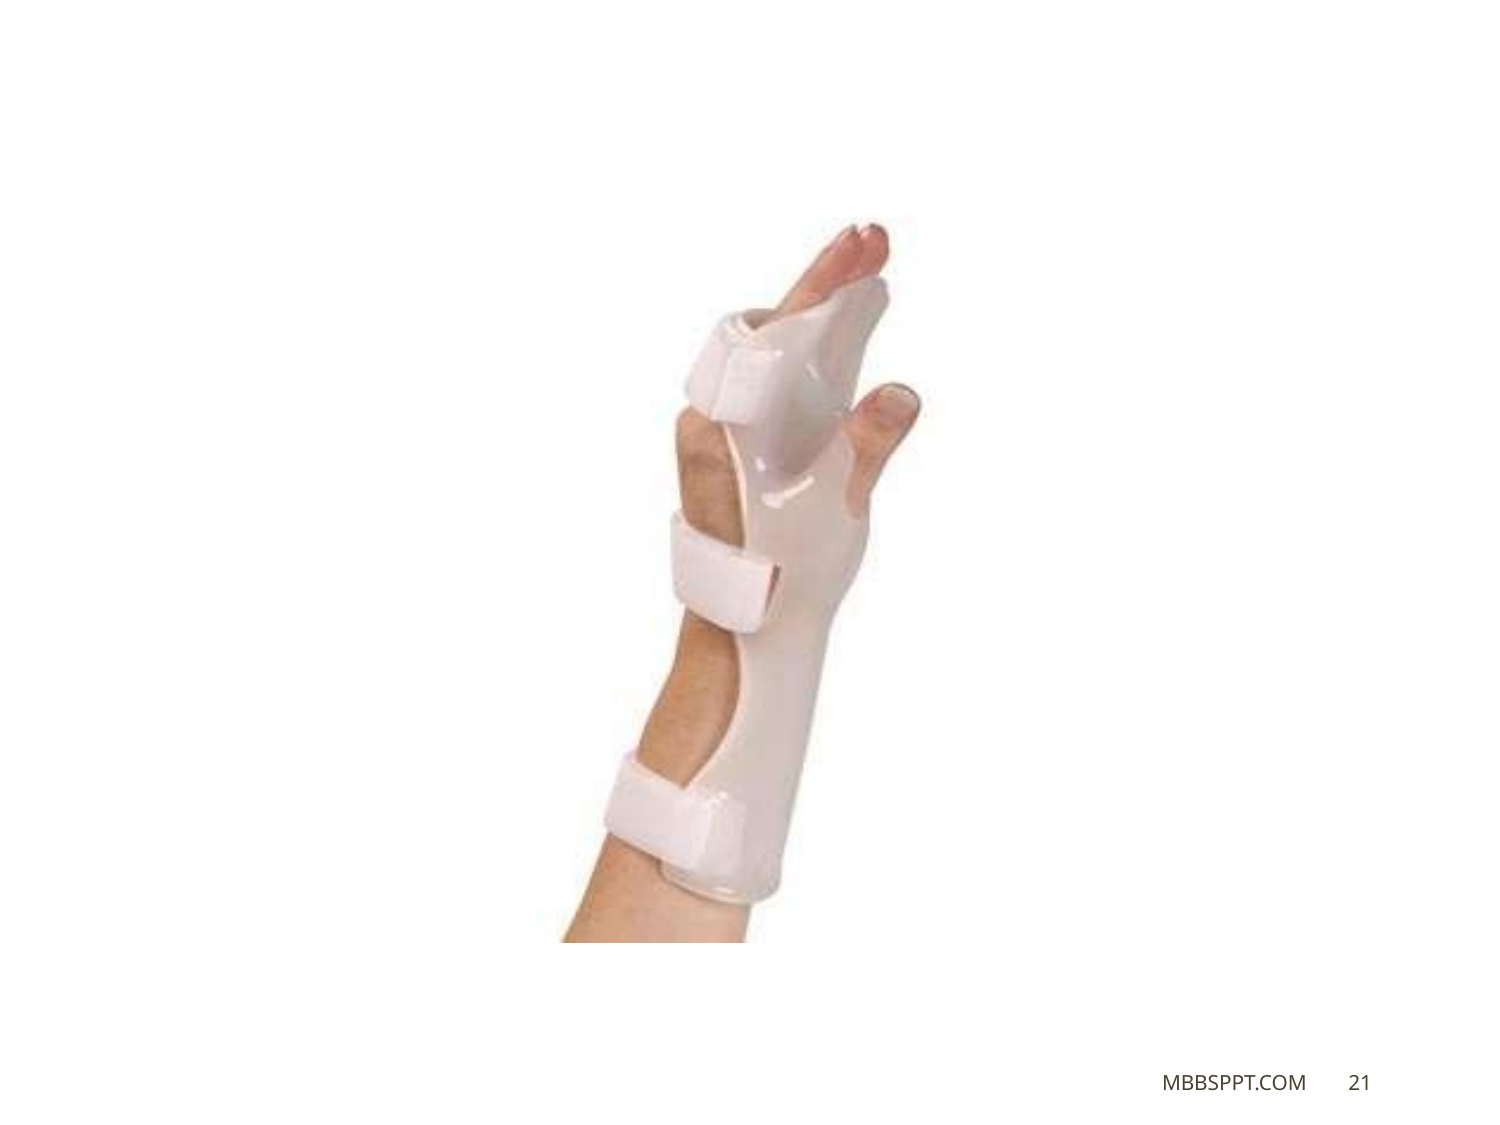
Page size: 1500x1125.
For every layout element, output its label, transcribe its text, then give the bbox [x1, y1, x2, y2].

text_box [500, 182, 1153, 943]
footer MBBSPPT.COM [595, 1061, 1322, 1107]
slide_number 21 [1333, 1061, 1454, 1107]
